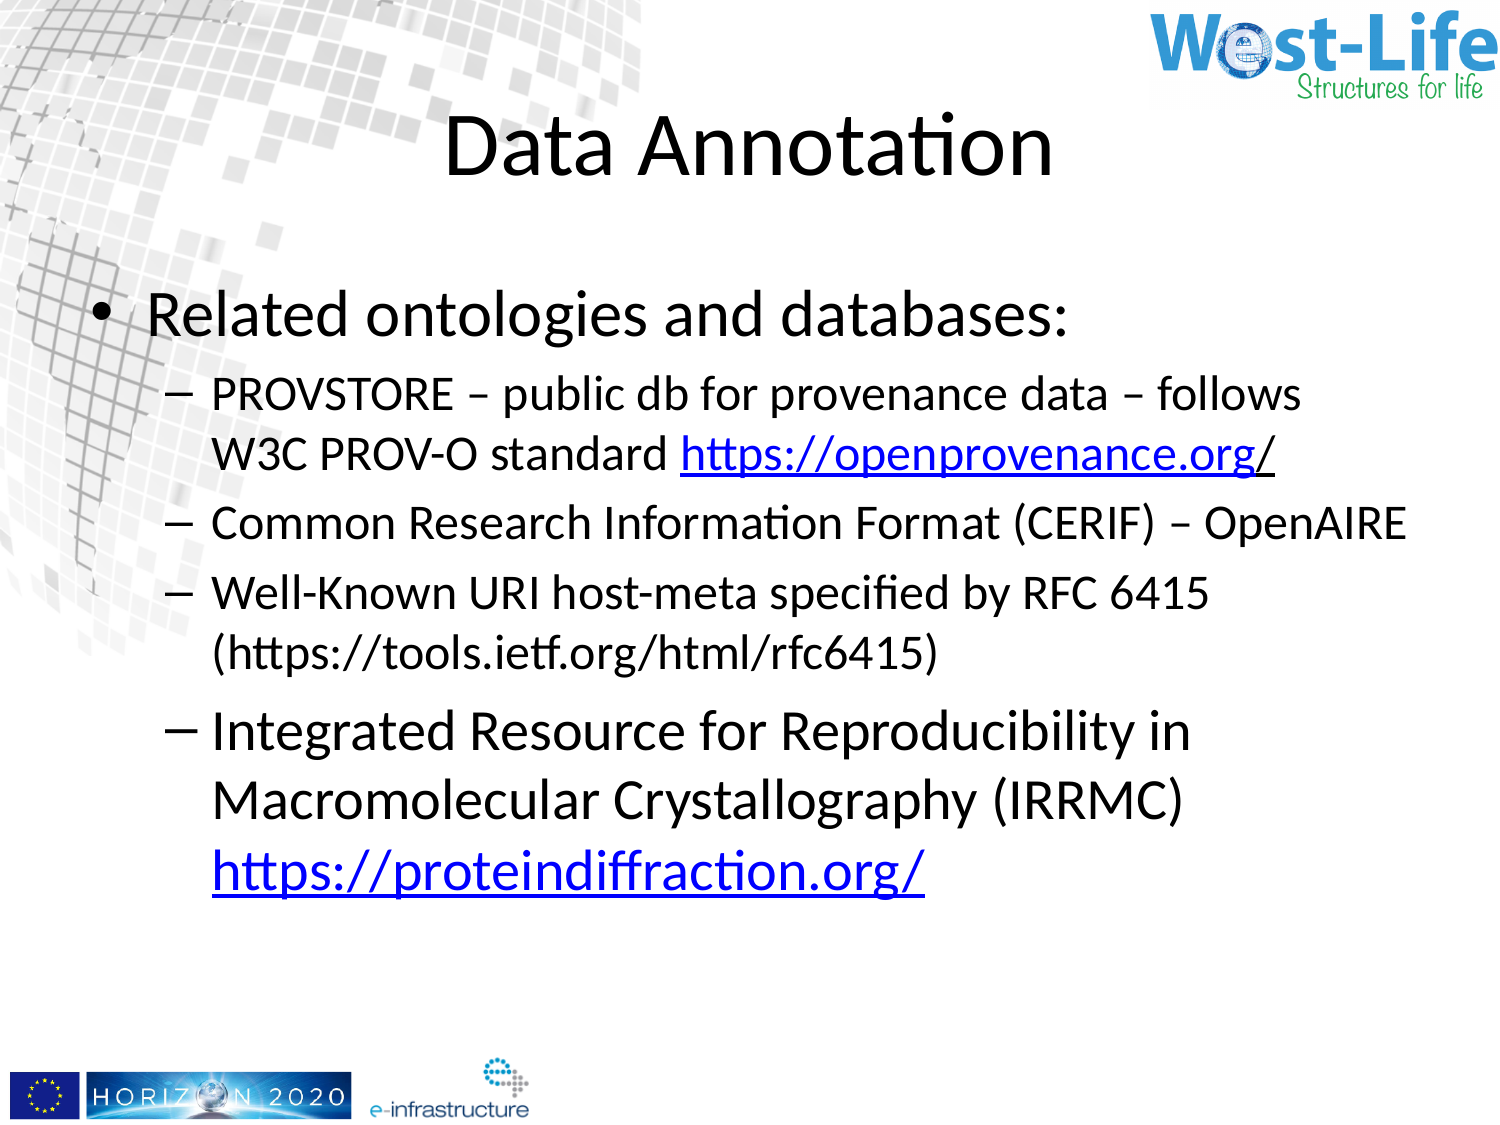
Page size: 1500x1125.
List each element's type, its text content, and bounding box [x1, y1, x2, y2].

picture [1149, 0, 1500, 110]
title Data Annotation [75, 45, 1425, 233]
picture [366, 1053, 533, 1122]
list Related ontologies and databases: PROVSTORE – public db for provenance data – follows W3C PROV-O standard https://openprovenance.org/ Common Research Information Format (CERIF) – OpenAIRE Well-Known URI host-meta specified by RFC 6415 (https://tools.ietf.org/html/rfc6415) Integrated Resource for Reproducibility in Macromolecular Crystallography (IRRMC) https://proteindiffraction.org/ [75, 262, 1425, 1005]
picture [8, 1070, 352, 1120]
